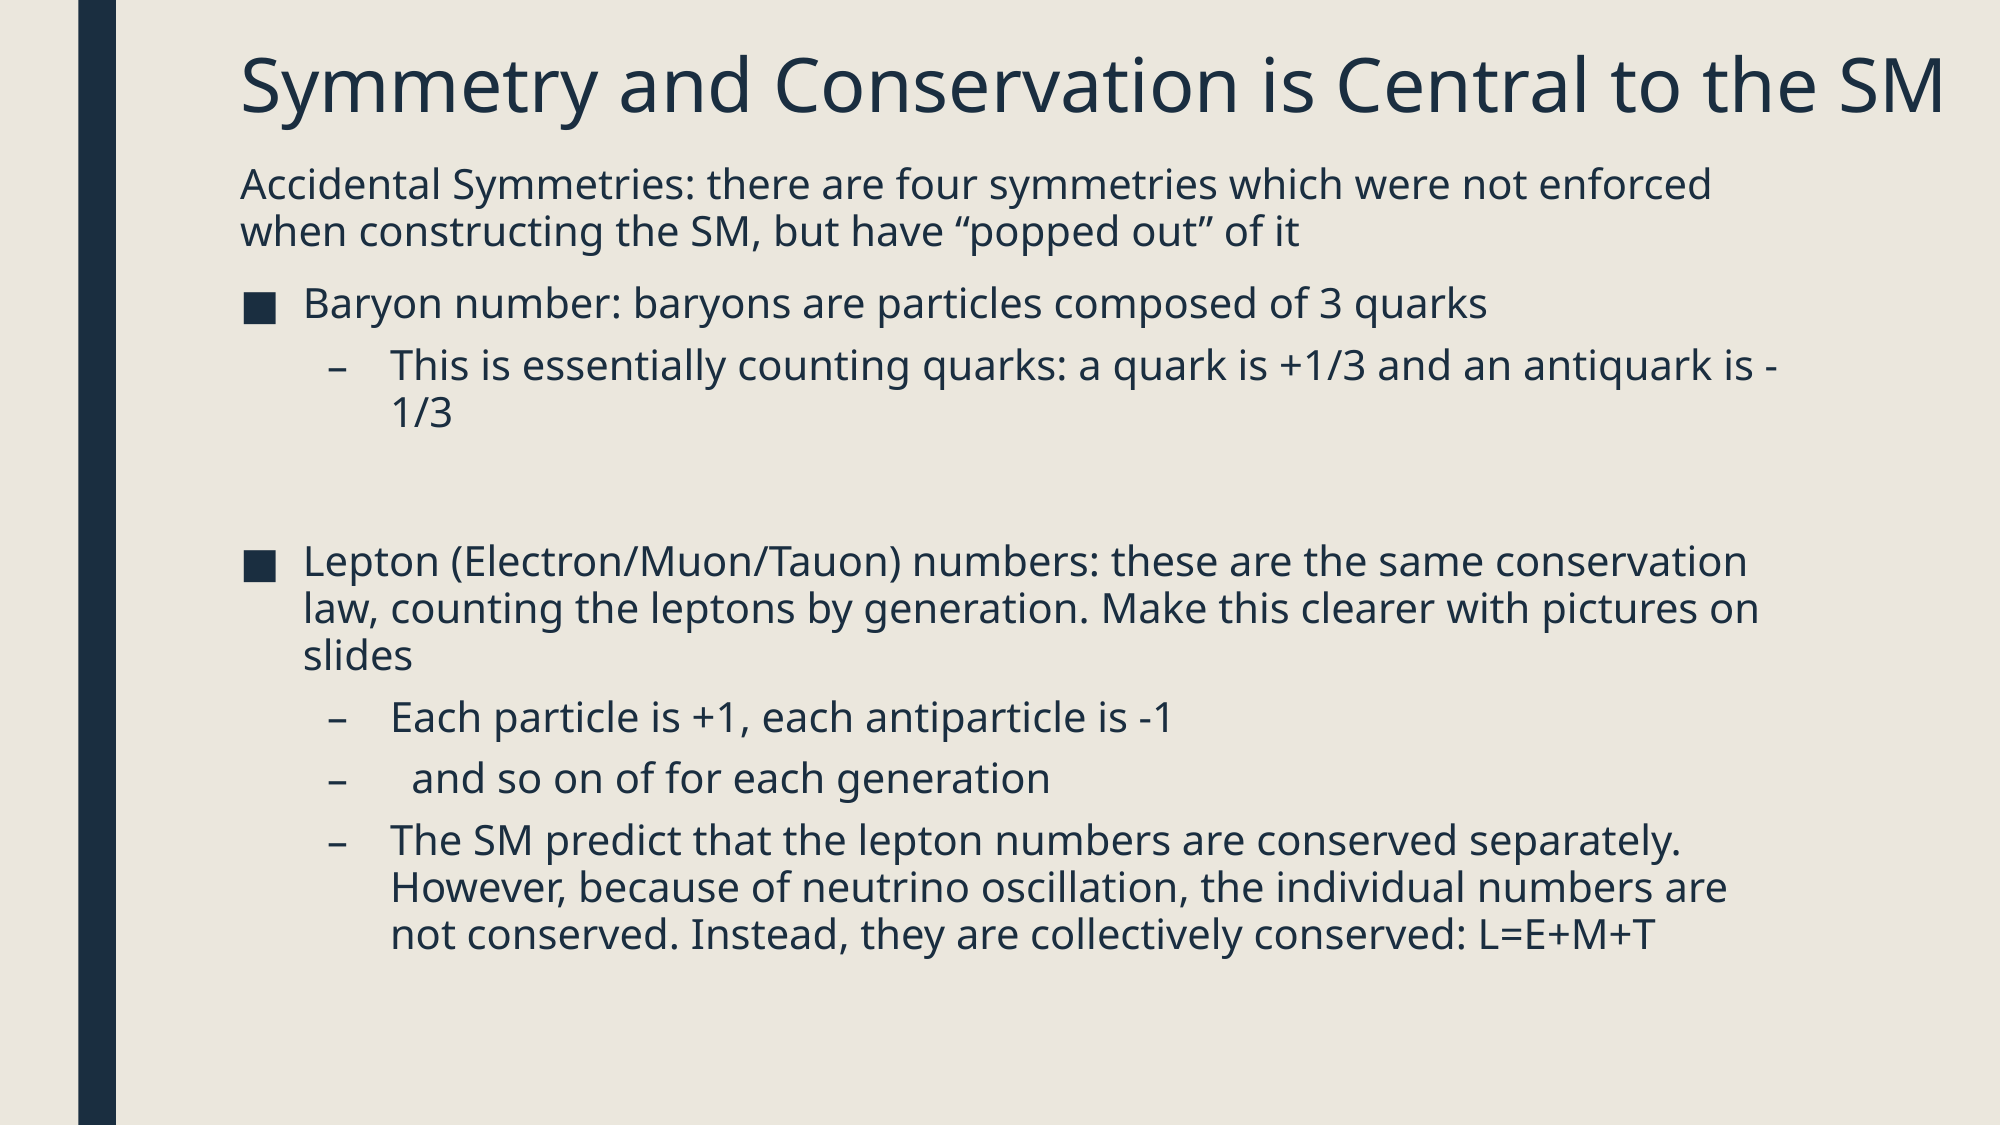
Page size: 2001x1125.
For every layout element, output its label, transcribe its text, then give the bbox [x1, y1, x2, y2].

title Symmetry and Conservation is Central to the SM [225, 40, 1977, 188]
